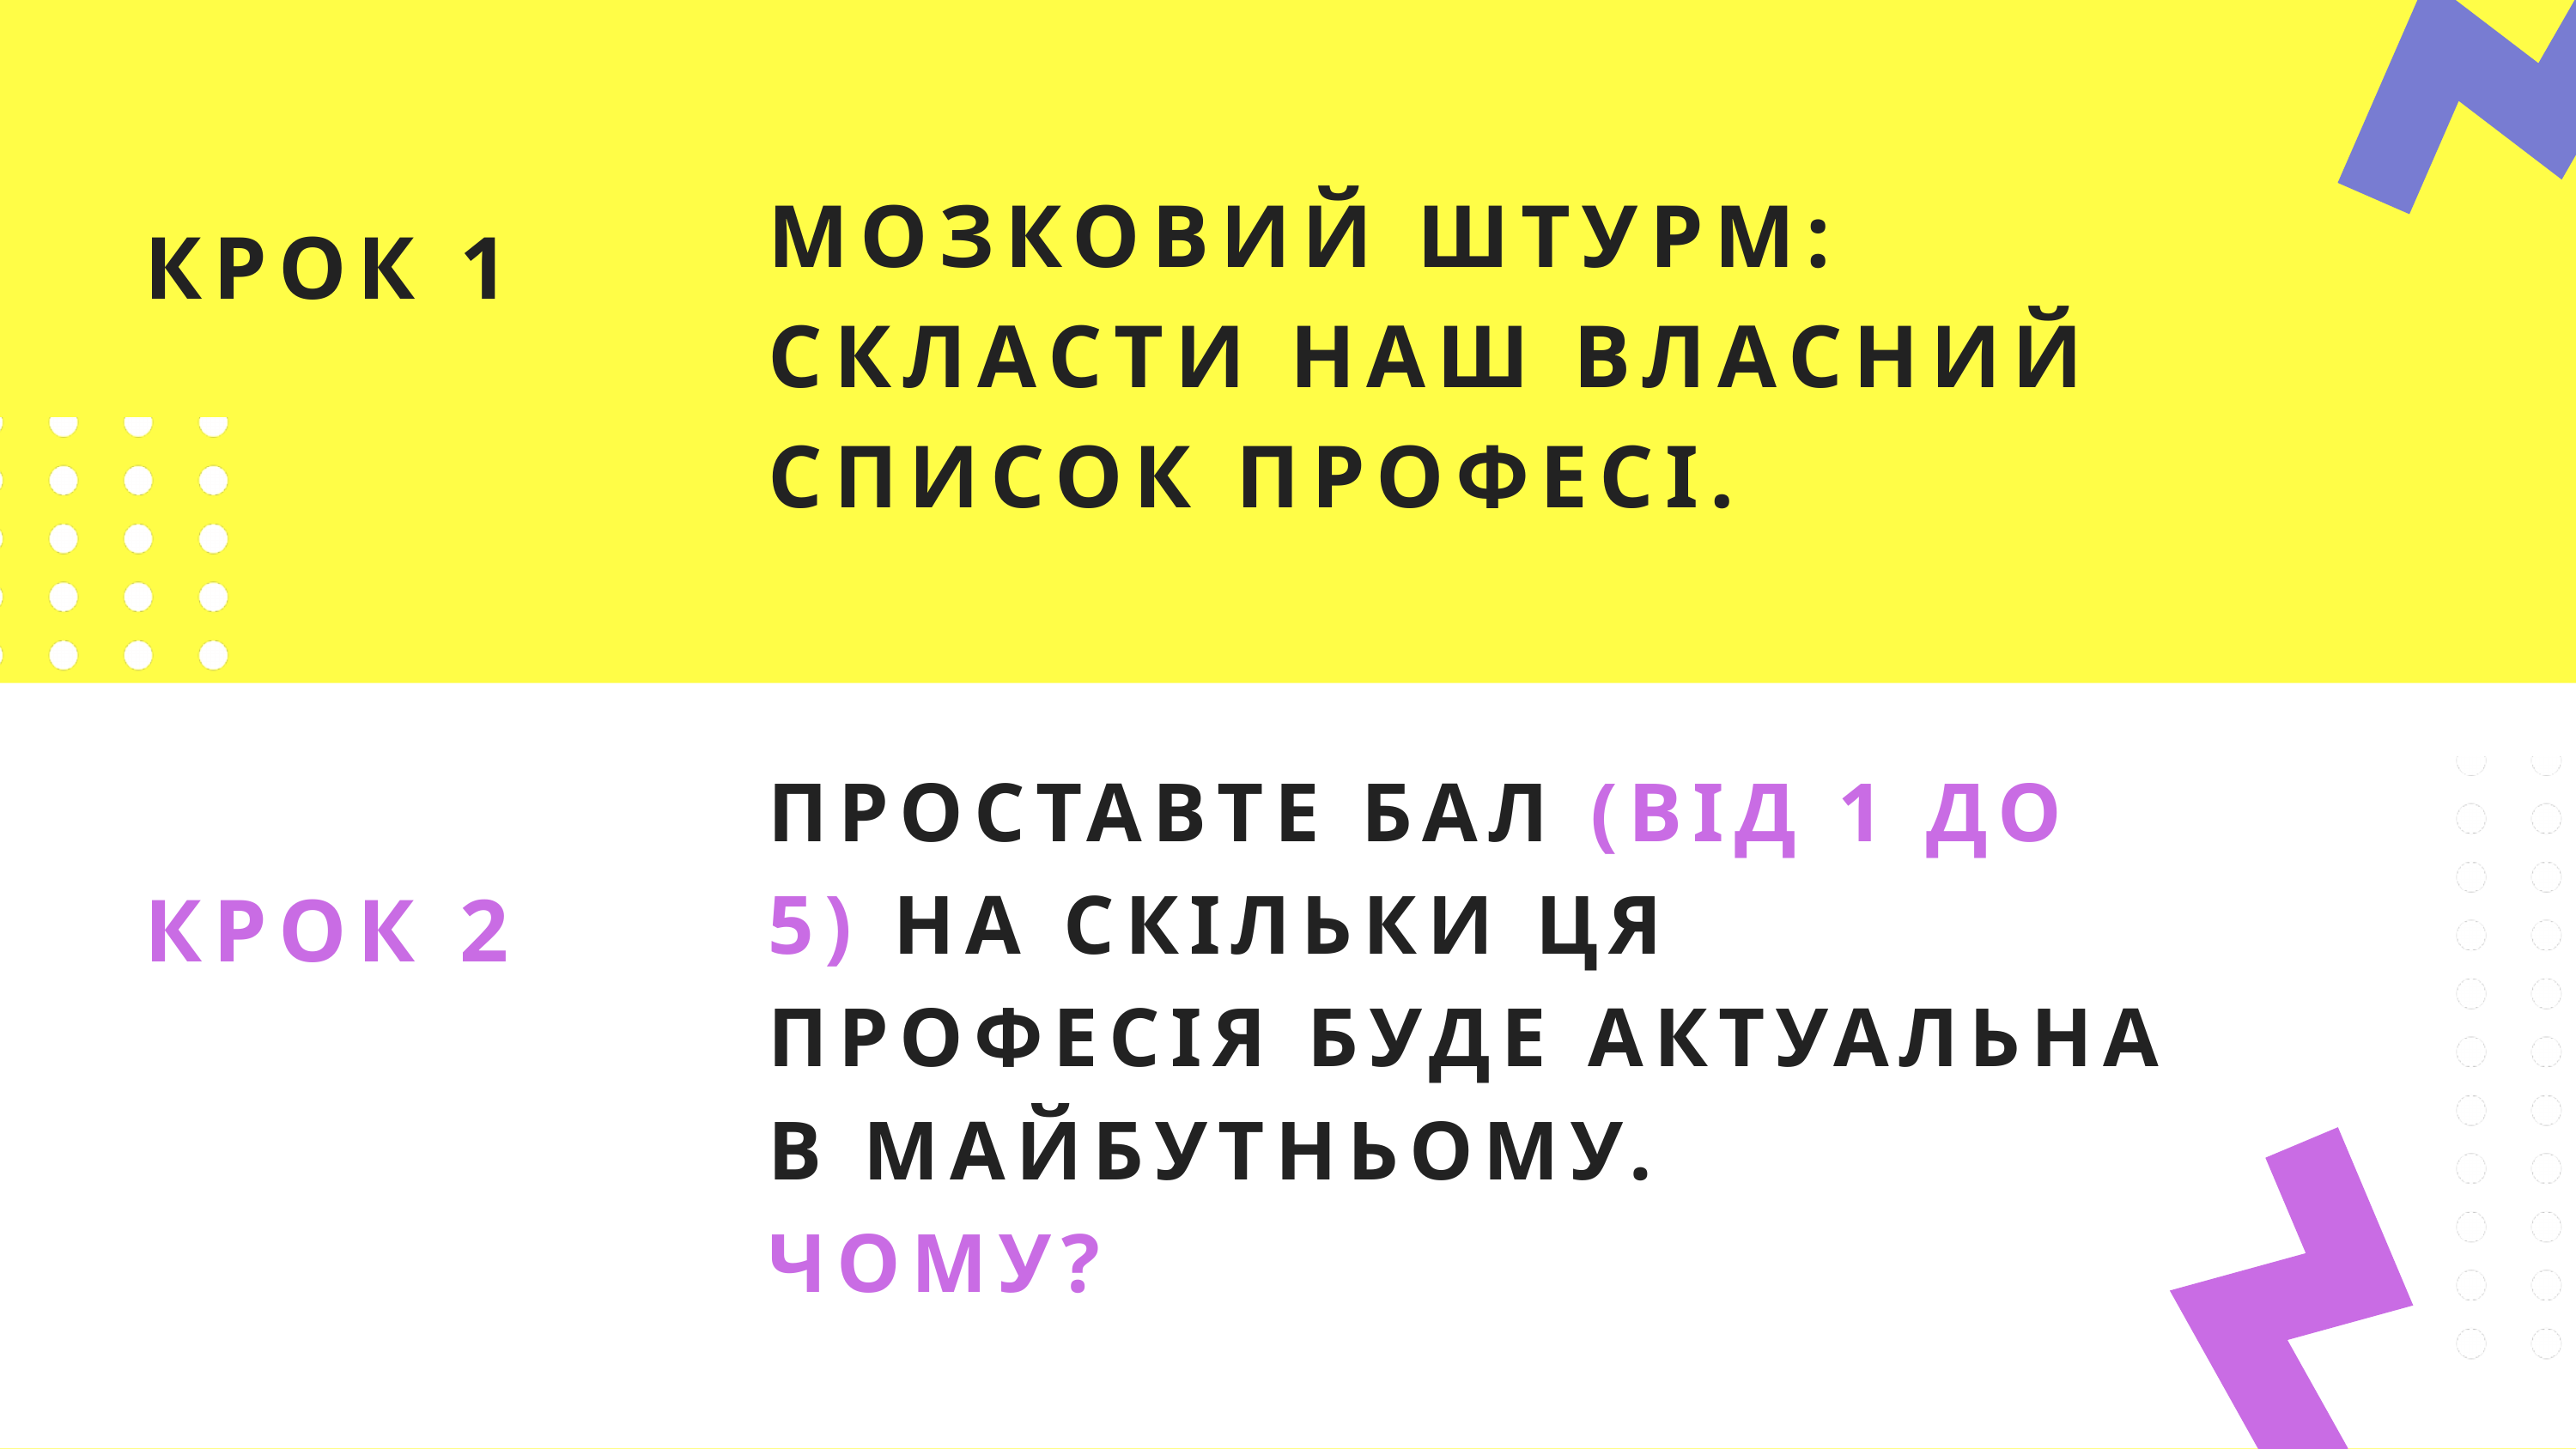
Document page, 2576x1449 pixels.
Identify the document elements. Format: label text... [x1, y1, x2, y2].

text_box [0, 682, 2576, 1449]
text_box ПРОСТАВТЕ БАЛ (ВІД 1 ДО 5) НА СКІЛЬКИ ЦЯ ПРОФЕСІЯ БУДЕ АКТУАЛЬНА В МАЙБУТНЬОМУ. ЧОМУ? [768, 744, 2199, 1309]
text_box КРОК 1 [144, 196, 550, 317]
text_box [2414, 756, 2576, 1370]
text_box КРОК 2 [267, 858, 650, 979]
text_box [2364, 0, 2576, 233]
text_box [2170, 1164, 2442, 1444]
text_box МОЗКОВИЙ ШТУРМ: СКЛАСТИ НАШ ВЛАСНИЙ СПИСОК ПРОФЕСІ. [768, 164, 2146, 525]
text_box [0, 417, 263, 1032]
